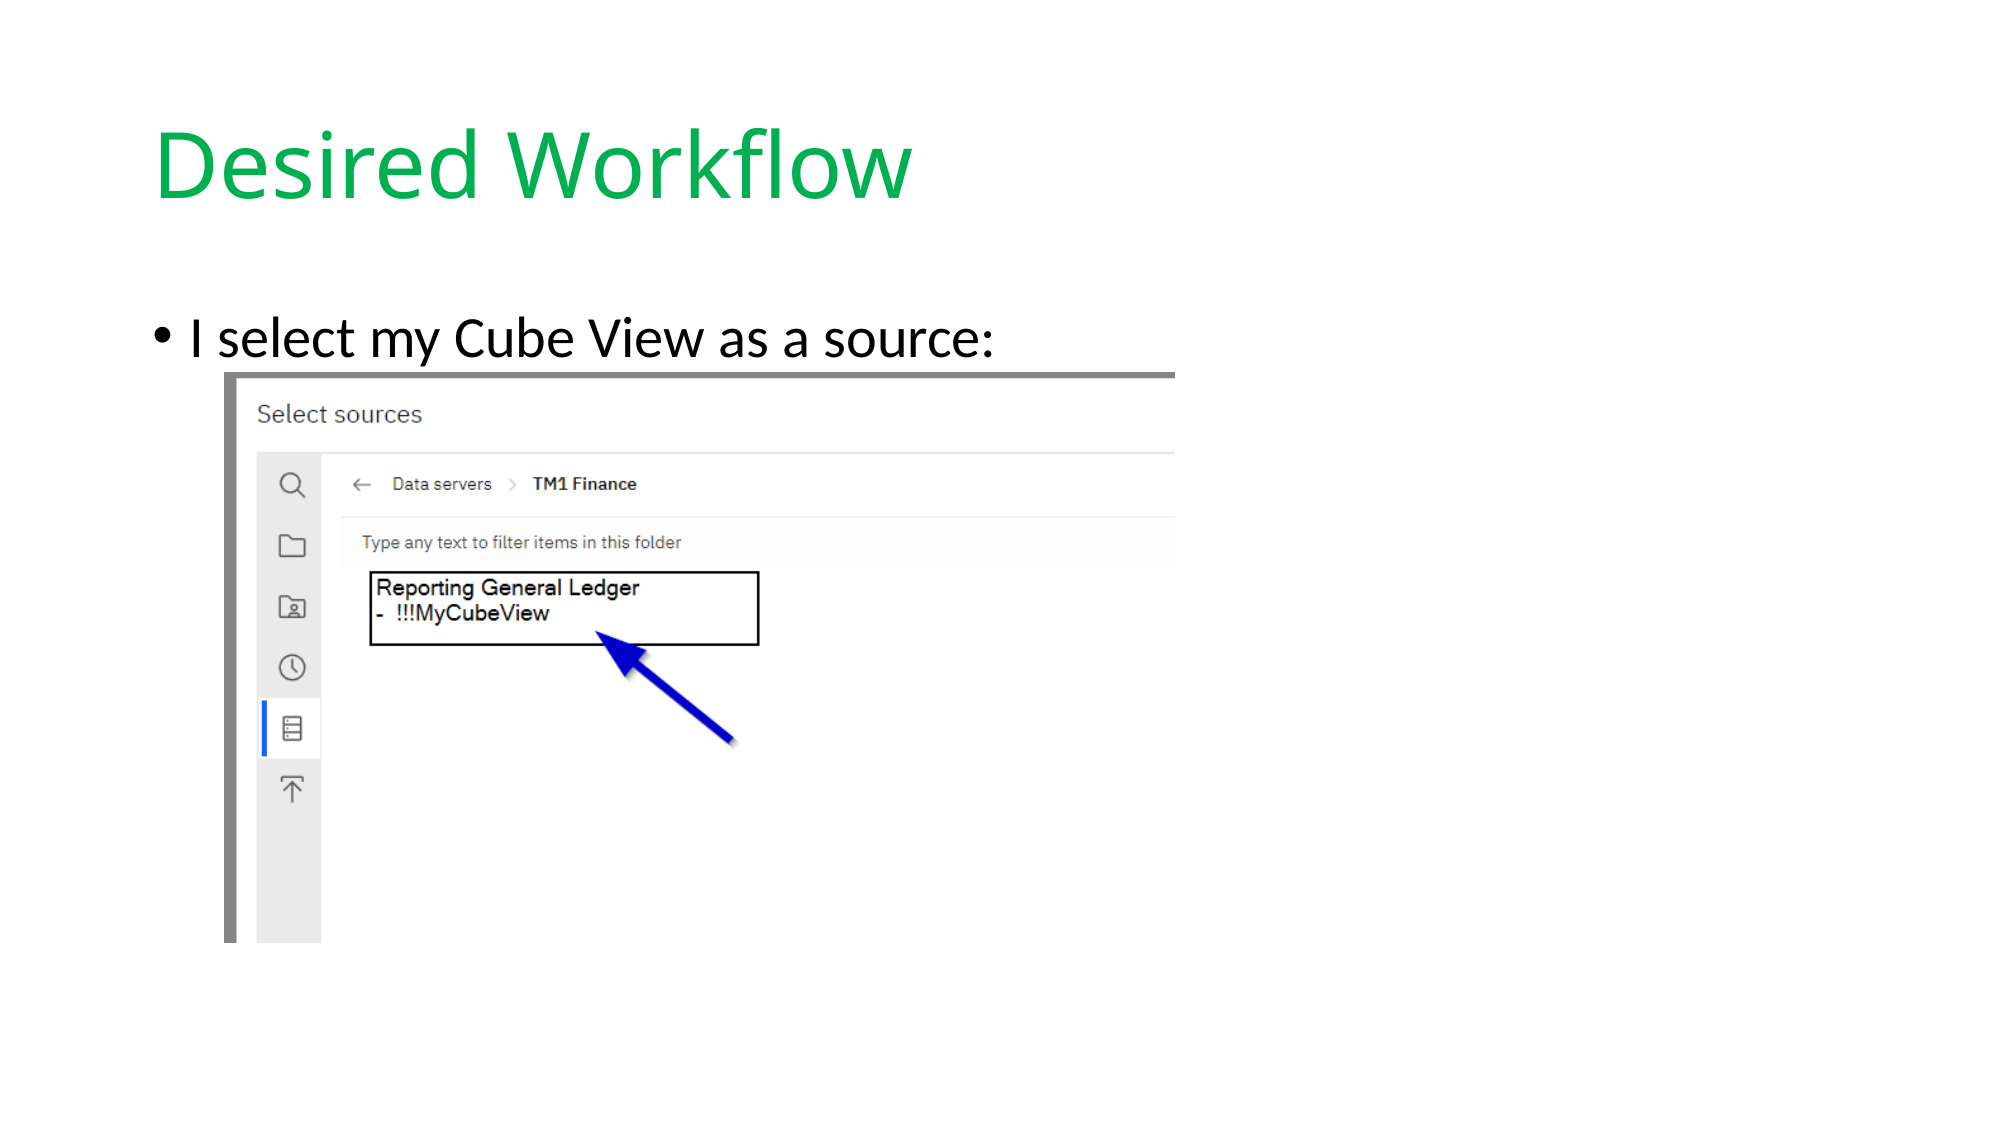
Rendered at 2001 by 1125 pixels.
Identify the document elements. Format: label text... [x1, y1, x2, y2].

title Desired Workflow [137, 59, 1863, 278]
picture [224, 372, 1175, 943]
list I select my Cube View as a source: [137, 299, 1863, 1014]
